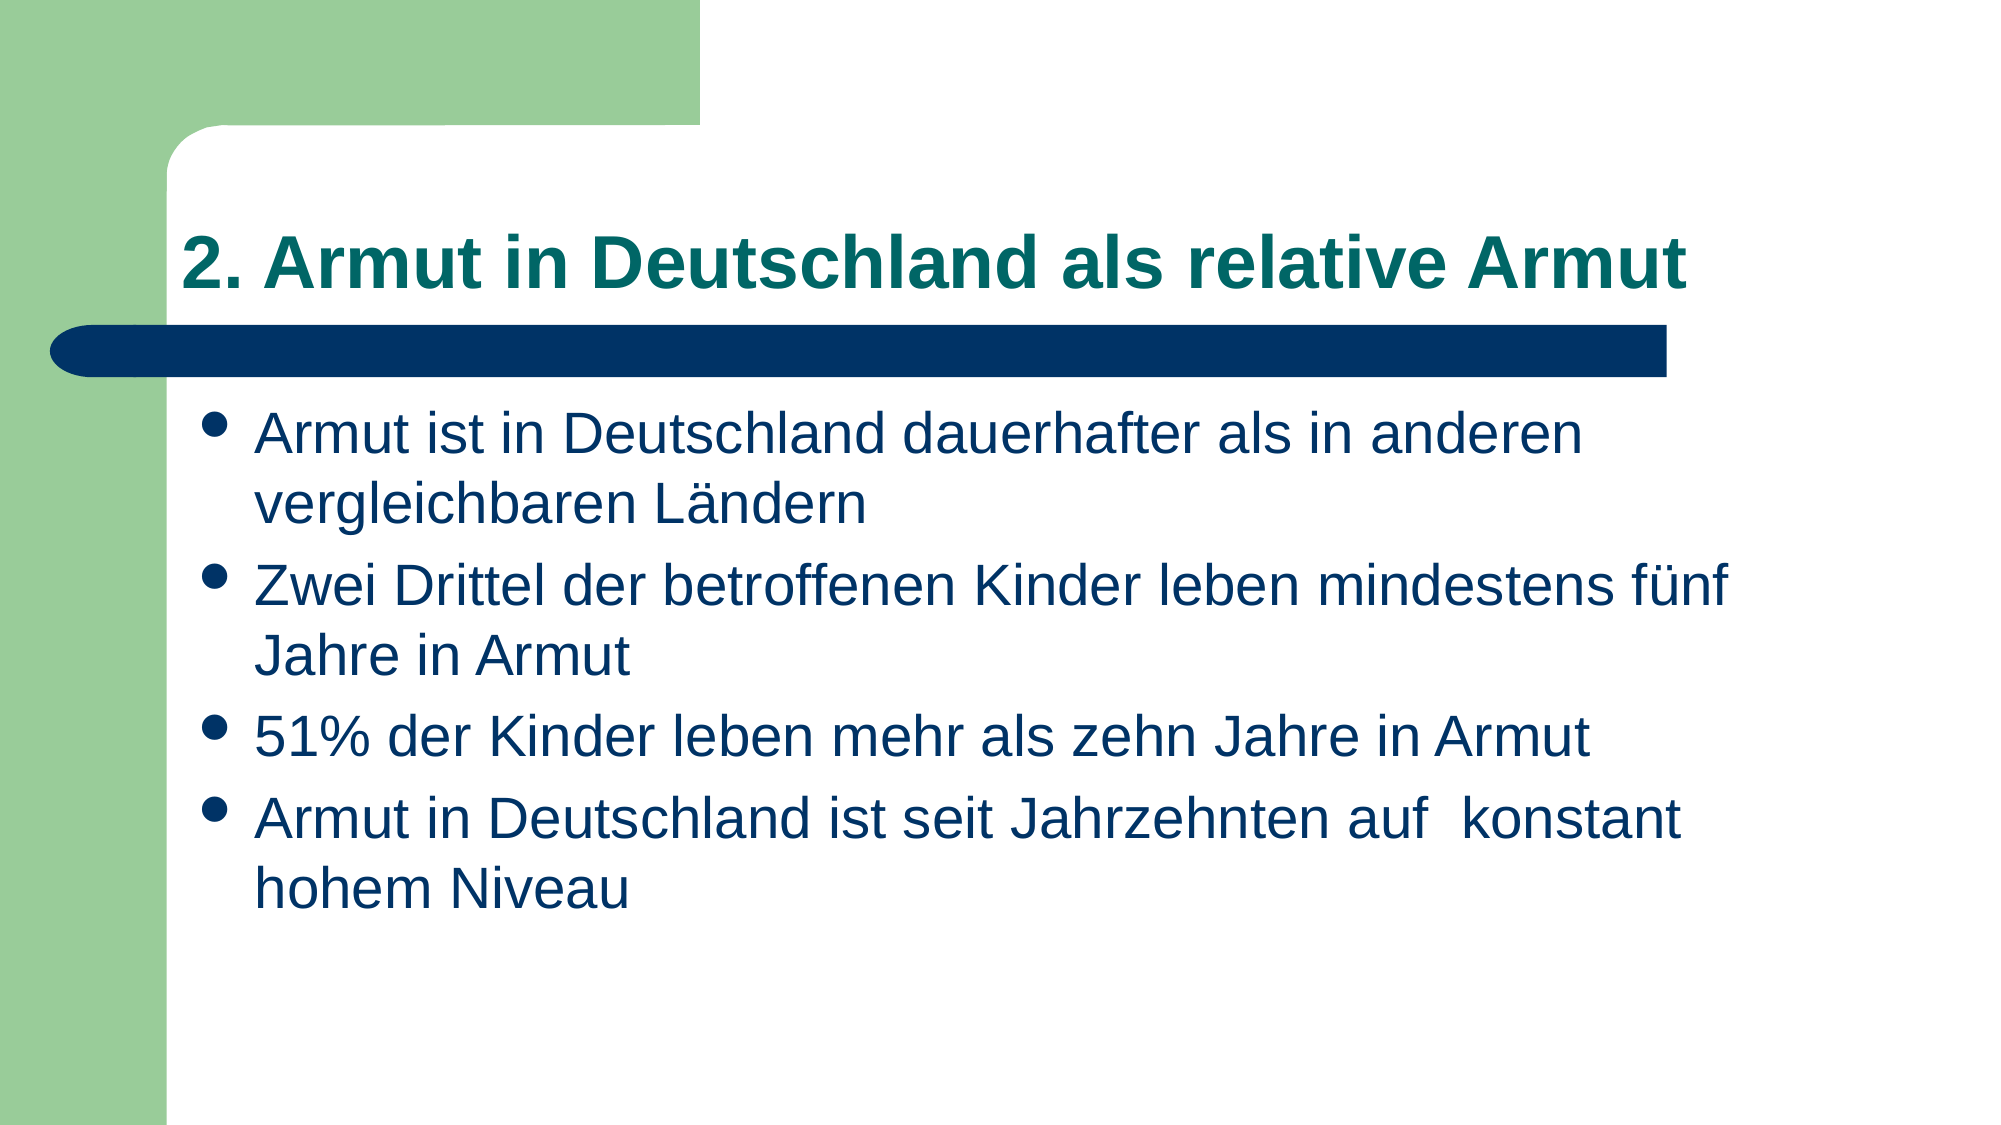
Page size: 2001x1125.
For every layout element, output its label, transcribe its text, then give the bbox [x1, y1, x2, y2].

title 2. Armut in Deutschland als relative Armut [166, 125, 1900, 313]
list Armut ist in Deutschland dauerhafter als in anderen vergleichbaren Ländern Zwei Drittel der betroffenen Kinder leben mindestens fünf Jahre in Armut 51% der Kinder leben mehr als zehn Jahre in Armut Armut in Deutschland ist seit Jahrzehnten auf konstant hohem Niveau [183, 387, 1866, 999]
